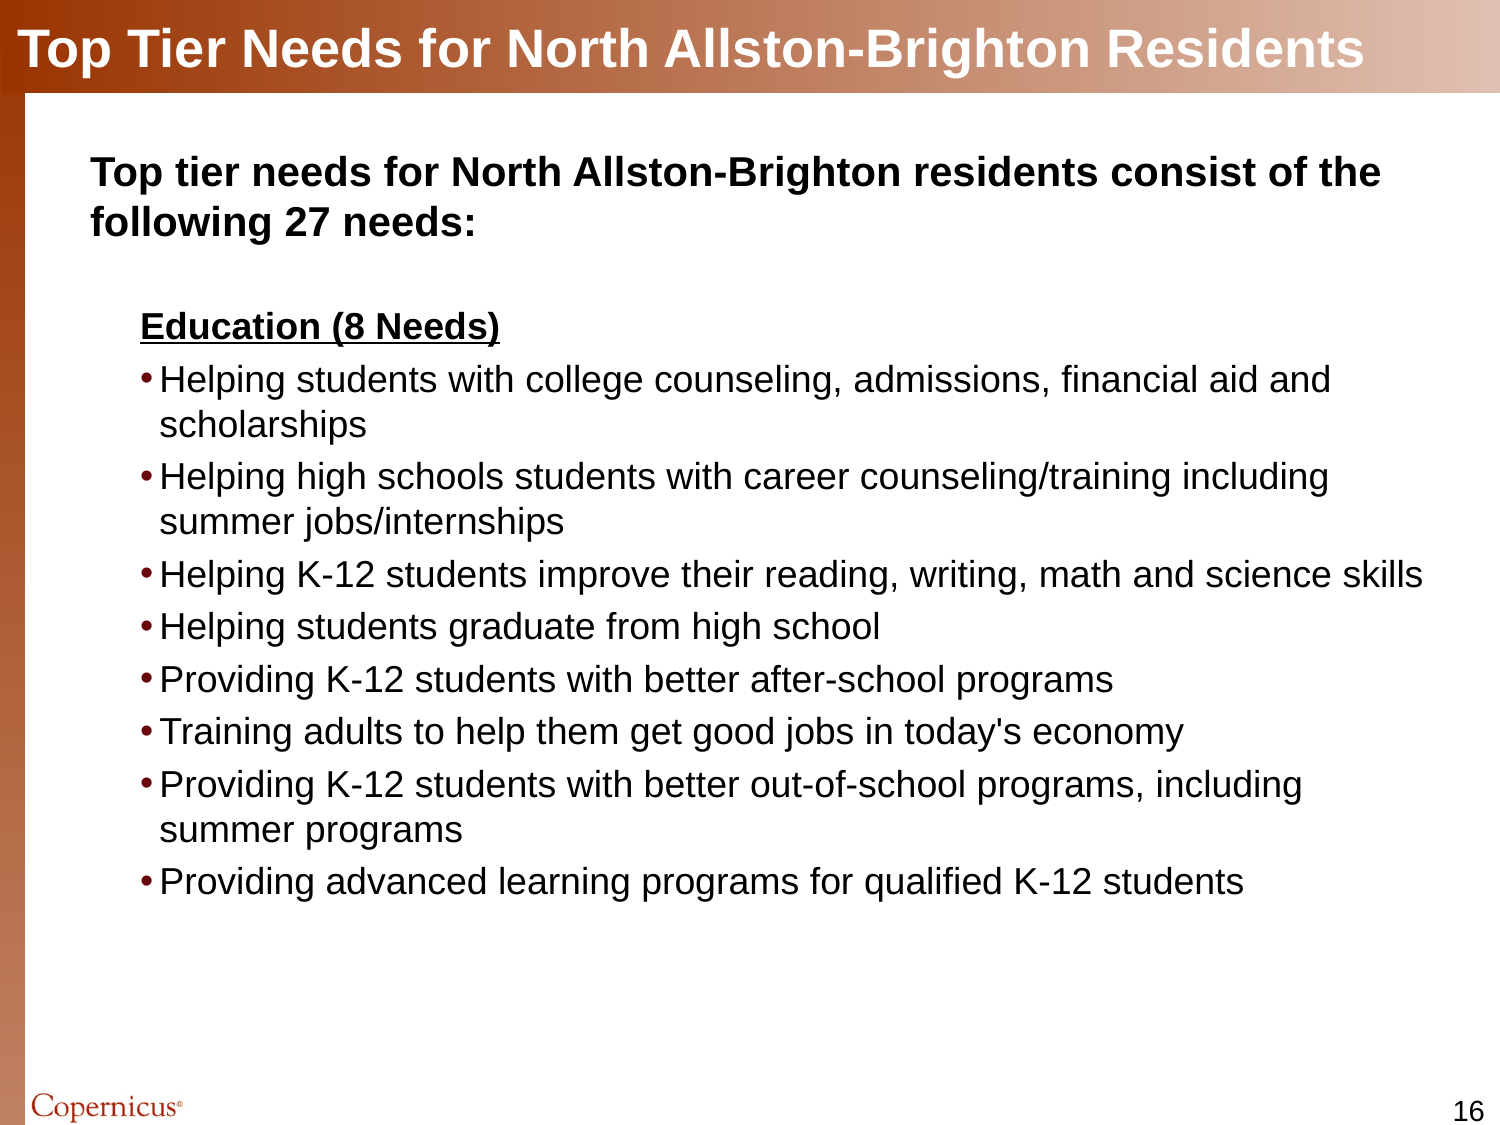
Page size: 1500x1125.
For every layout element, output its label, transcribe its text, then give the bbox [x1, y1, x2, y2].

text_box Top tier needs for North Allston-Brighton residents consist of the following 27 needs: [74, 137, 1500, 300]
picture [29, 1087, 185, 1125]
title Top Tier Needs for North Allston-Brighton Residents [2, 0, 1500, 93]
list Education (8 Needs) Helping students with college counseling, admissions, financial aid and scholarships Helping high schools students with career counseling/training including summer jobs/internships Helping K-12 students improve their reading, writing, math and science skills Helping students graduate from high school Providing K-12 students with better after-school programs Training adults to help them get good jobs in today's economy Providing K-12 students with better out-of-school programs, including summer programs Providing advanced learning programs for qualified K-12 students [124, 300, 1451, 1113]
slide_number 15 [1149, 1084, 1500, 1125]
